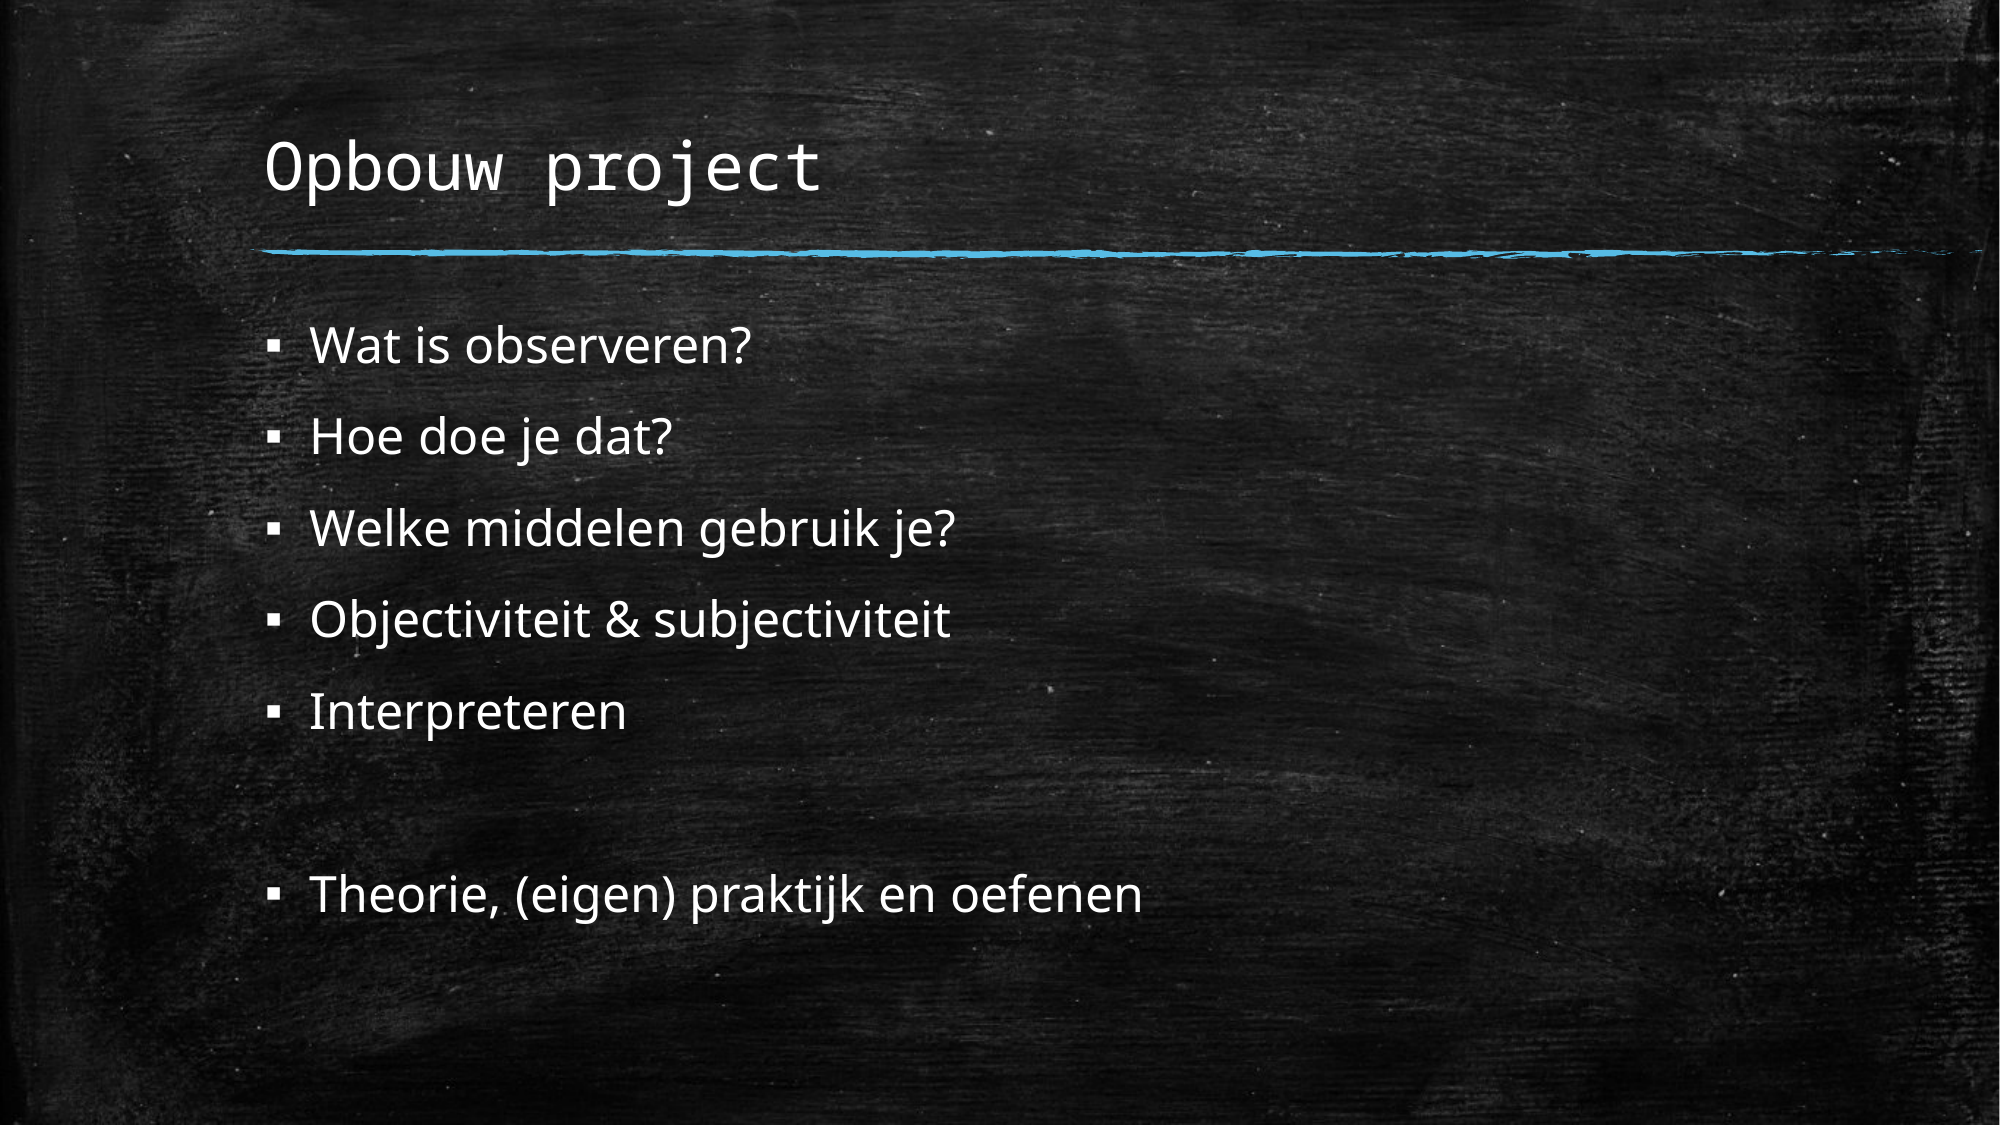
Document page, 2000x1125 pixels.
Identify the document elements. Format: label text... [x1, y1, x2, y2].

list Wat is observeren? Hoe doe je dat? Welke middelen gebruik je? Objectiviteit & subjectiviteit Interpreteren Theorie, (eigen) praktijk en oefenen [249, 312, 1750, 1013]
title Opbouw project [249, 45, 1750, 213]
